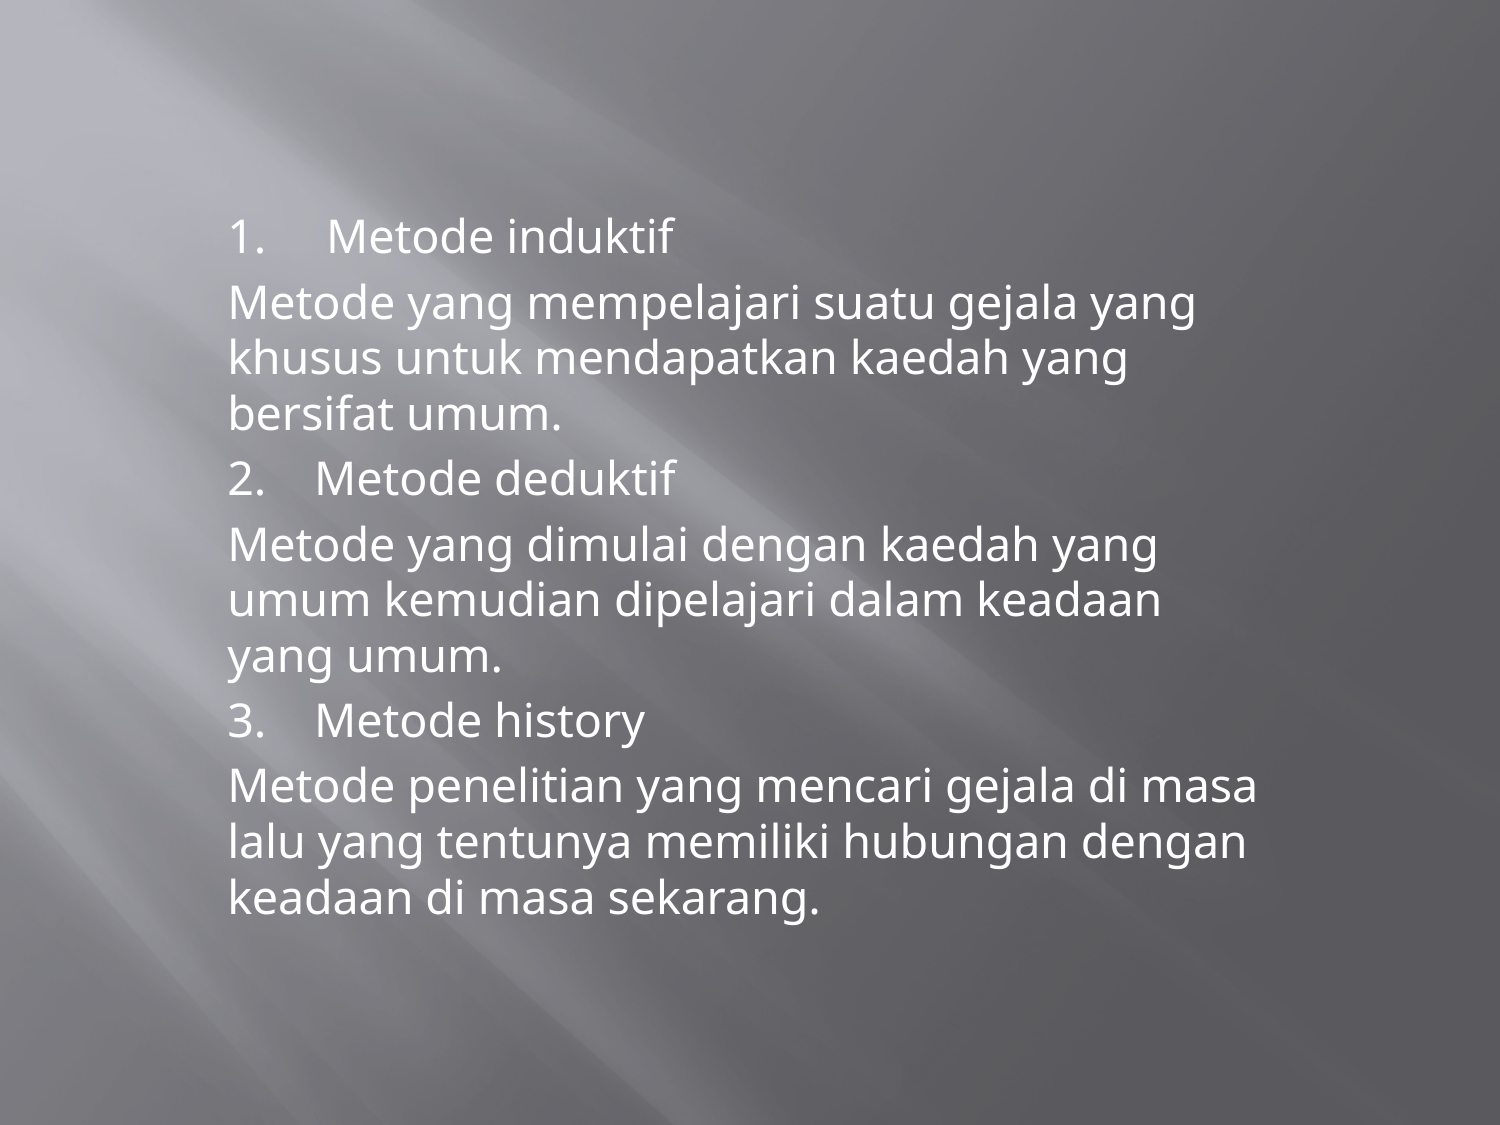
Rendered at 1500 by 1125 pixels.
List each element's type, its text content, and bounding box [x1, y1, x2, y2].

list 1. Metode induktif Metode yang mempelajari suatu gejala yang khusus untuk mendapatkan kaedah yang bersifat umum. 2. Metode deduktif Metode yang dimulai dengan kaedah yang umum kemudian dipelajari dalam keadaan yang umum. 3. Metode history Metode penelitian yang mencari gejala di masa lalu yang tentunya memiliki hubungan dengan keadaan di masa sekarang. [212, 200, 1288, 939]
